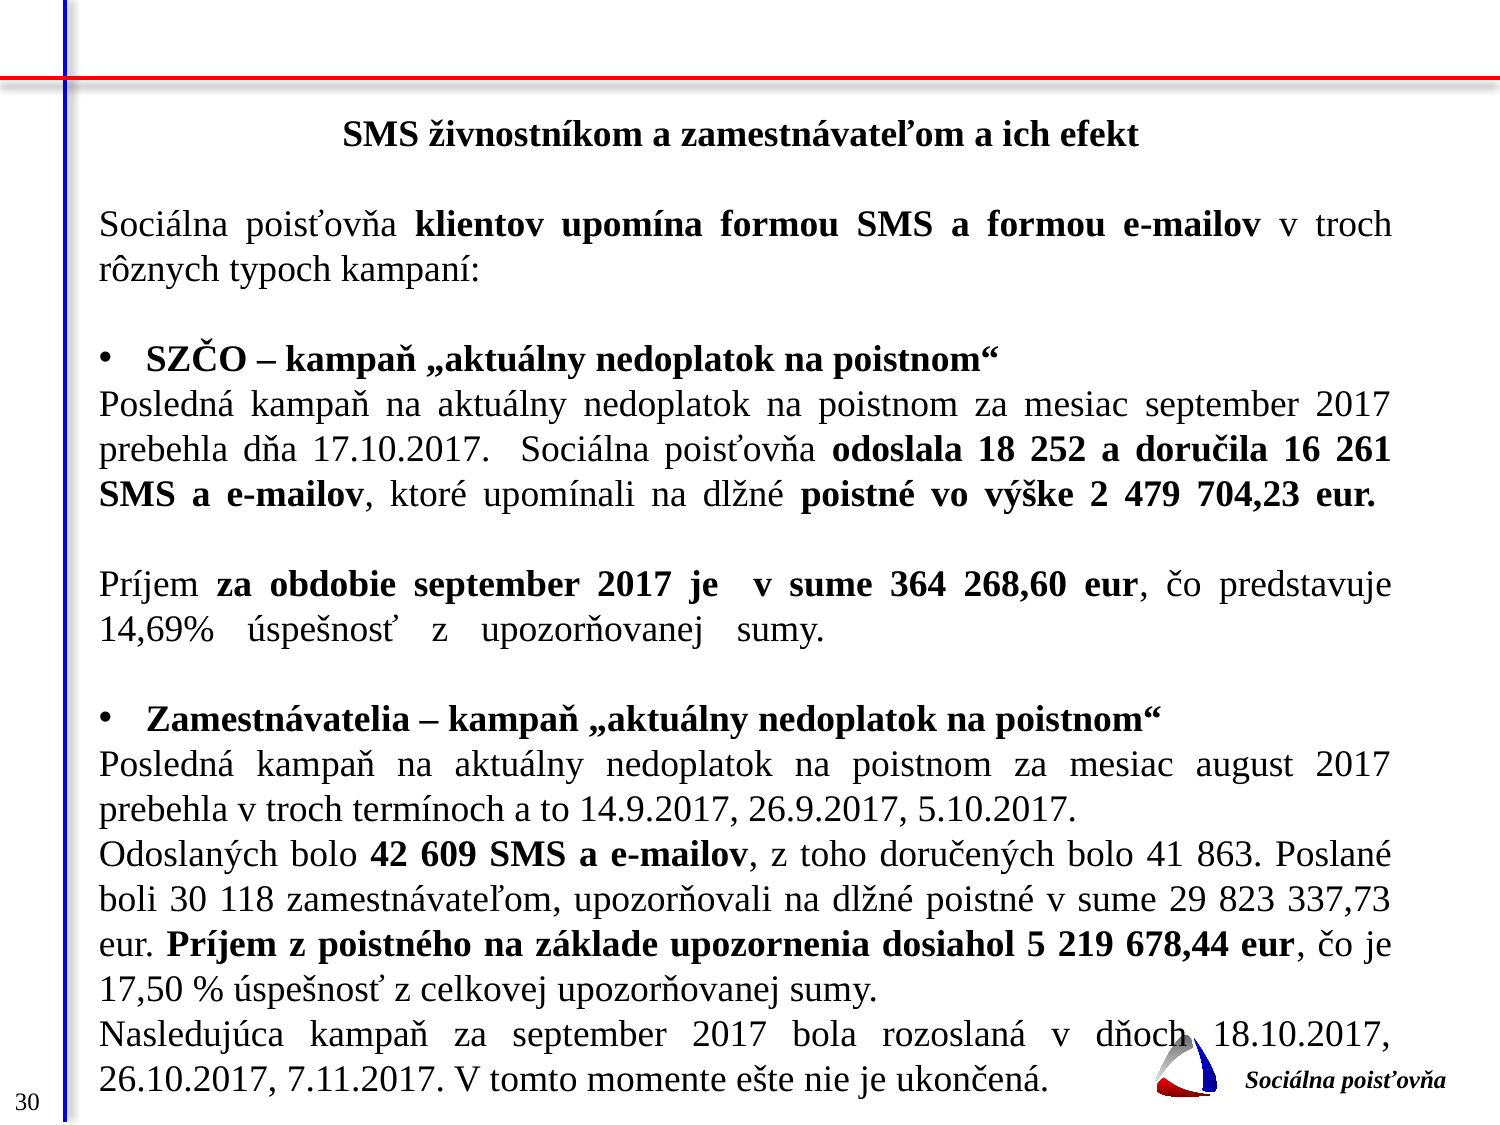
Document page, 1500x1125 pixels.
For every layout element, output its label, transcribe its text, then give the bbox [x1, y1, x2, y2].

text_box SMS živnostníkom a zamestnávateľom a ich efekt Sociálna poisťovňa klientov upomína formou SMS a formou e-mailov v troch rôznych typoch kampaní: SZČO – kampaň „aktuálny nedoplatok na poistnom“ Posledná kampaň na aktuálny nedoplatok na poistnom za mesiac september 2017 prebehla dňa 17.10.2017. Sociálna poisťovňa odoslala 18 252 a doručila 16 261 SMS a e-mailov, ktoré upomínali na dlžné poistné vo výške 2 479 704,23 eur. Príjem za obdobie september 2017 je v sume 364 268,60 eur, čo predstavuje 14,69% úspešnosť z upozorňovanej sumy. Zamestnávatelia – kampaň „aktuálny nedoplatok na poistnom“ Posledná kampaň na aktuálny nedoplatok na poistnom za mesiac august 2017 prebehla v troch termínoch a to 14.9.2017, 26.9.2017, 5.10.2017. Odoslaných bolo 42 609 SMS a e-mailov, z toho doručených bolo 41 863. Poslané boli 30 118 zamestnávateľom, upozorňovali na dlžné poistné v sume 29 823 337,73 eur. Príjem z poistného na základe upozornenia dosiahol 5 219 678,44 eur, čo je 17,50 % úspešnosť z celkovej upozorňovanej sumy. Nasledujúca kampaň za september 2017 bola rozoslaná v dňoch 18.10.2017, 26.10.2017, 7.11.2017. V tomto momente ešte nie je ukončená. [84, 101, 1408, 1107]
